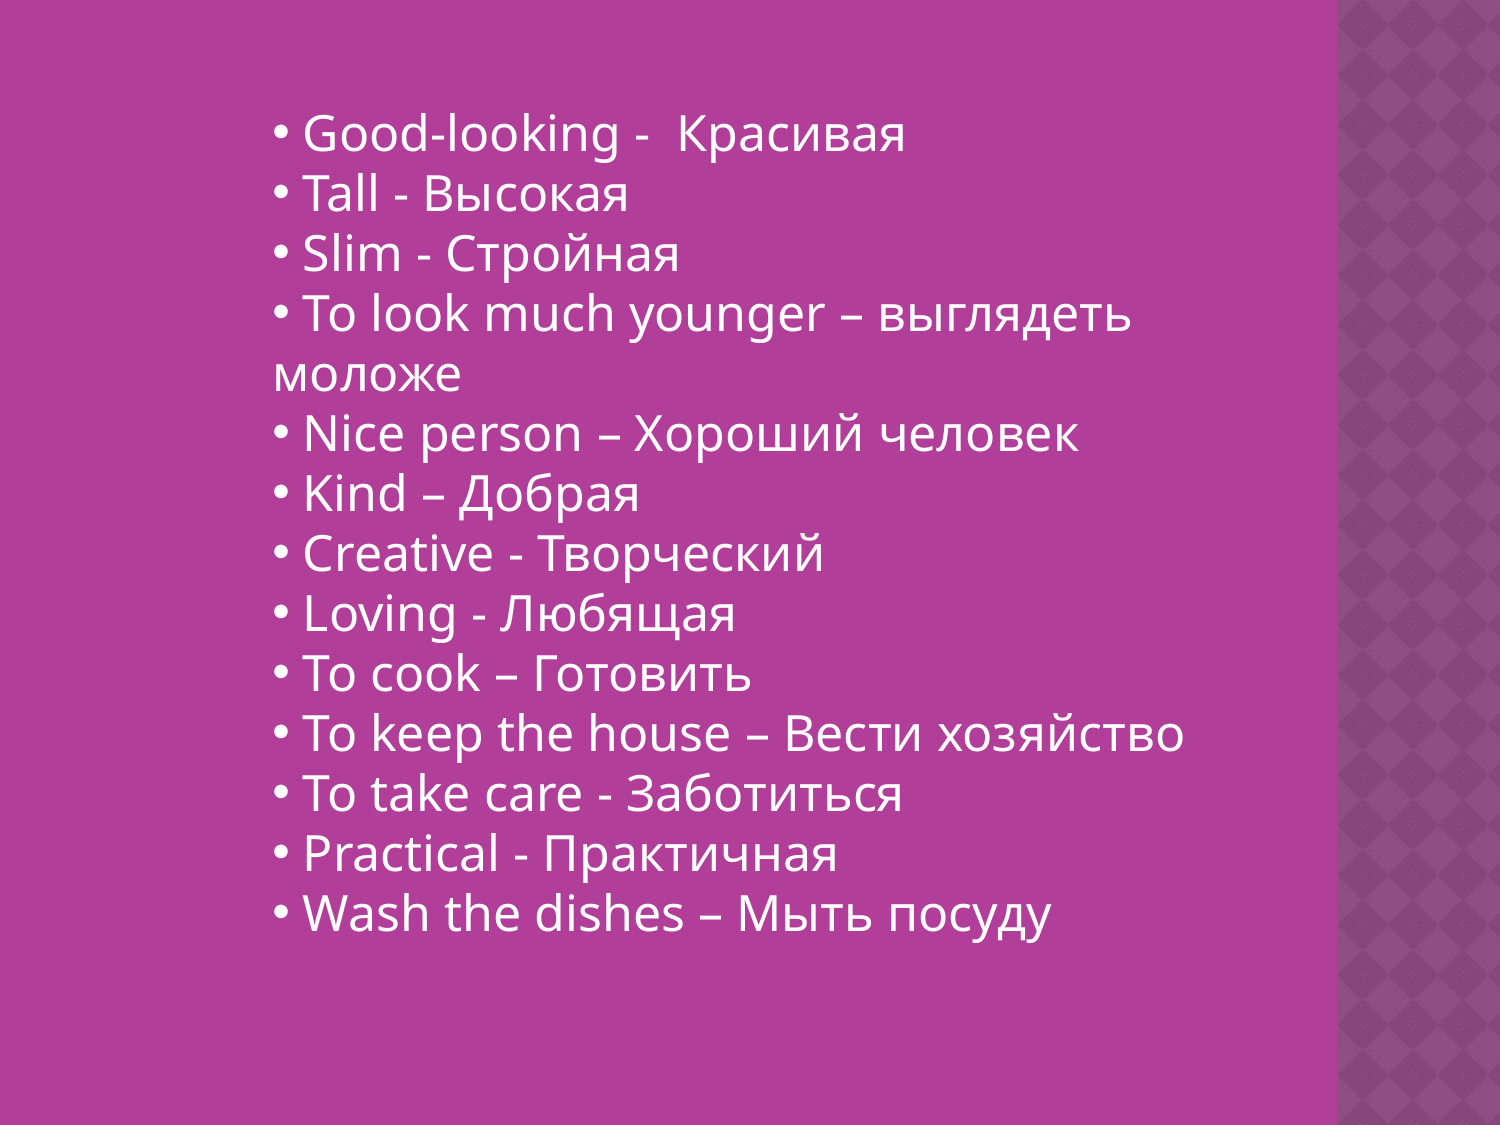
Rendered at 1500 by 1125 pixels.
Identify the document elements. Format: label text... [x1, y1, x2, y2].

text_box Good-looking - Красивая Tall - Высокая Slim - Стройная To look much younger – выглядеть моложе Nice person – Хороший человек Kind – Добрая Creative - Творческий Loving - Любящая To cook – Готовить To keep the house – Вести хозяйство To take care - Заботиться Practical - Практичная Wash the dishes – Мыть посуду [257, 93, 1219, 1125]
